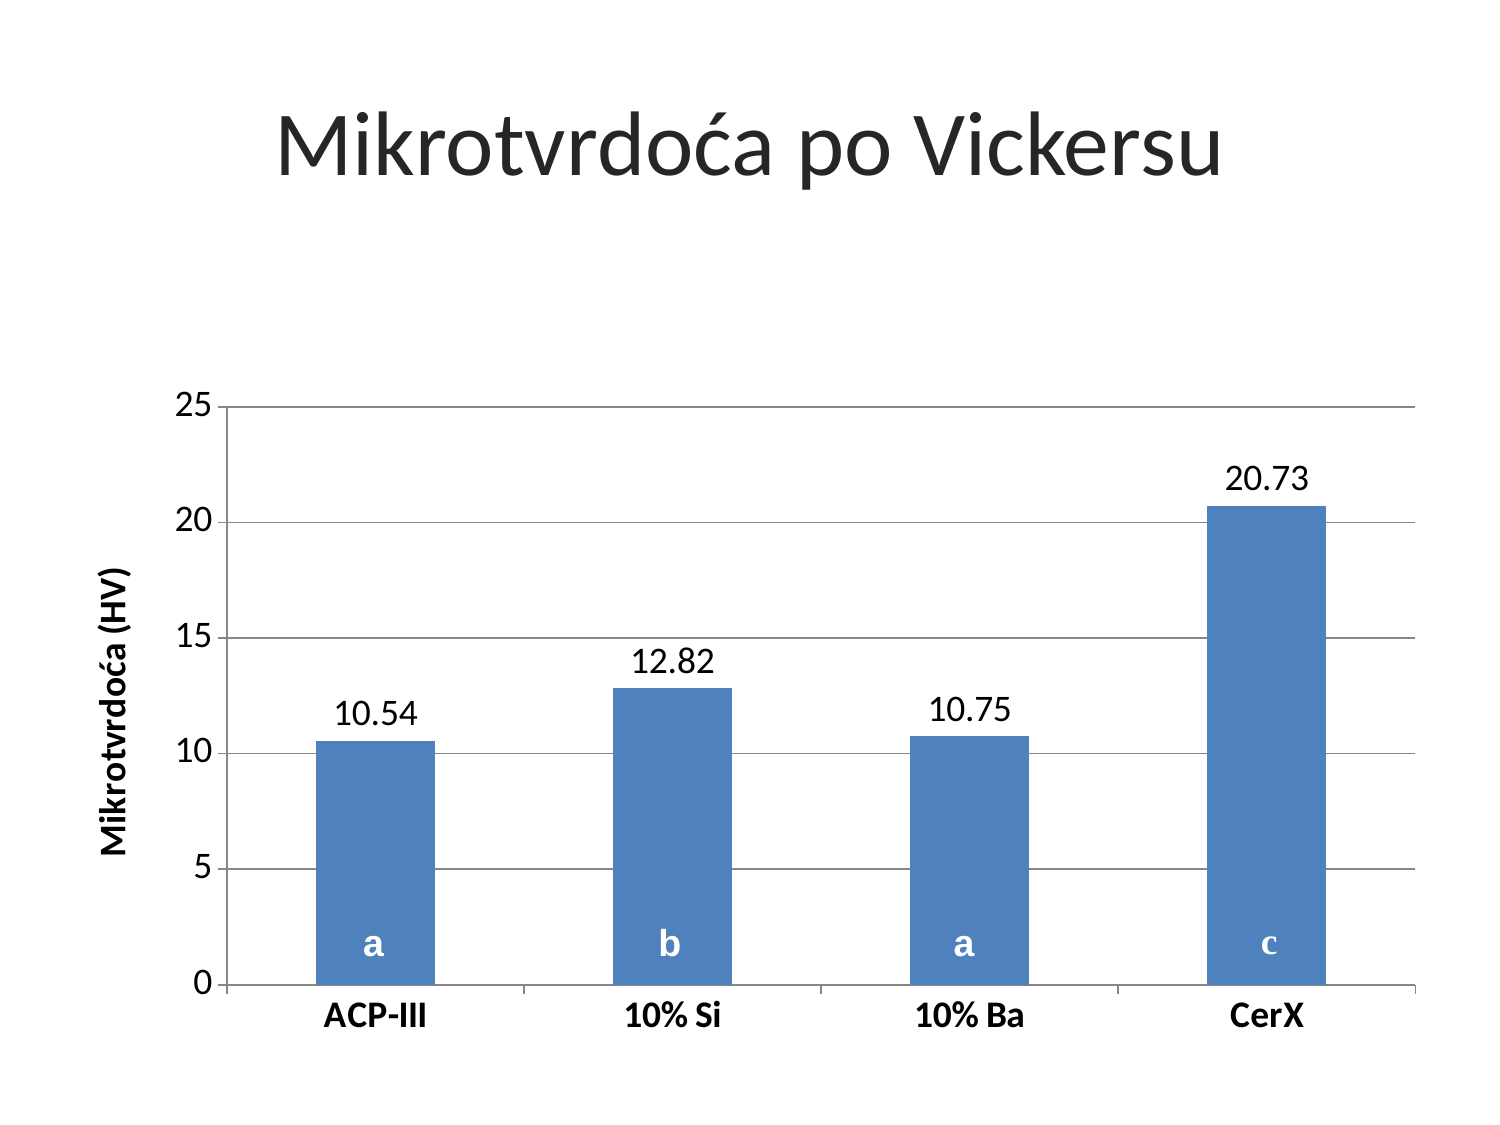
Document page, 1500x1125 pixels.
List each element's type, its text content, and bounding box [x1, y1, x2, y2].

title Mikrotvrdoća po Vickersu [75, 45, 1425, 233]
chart [41, 243, 1459, 1083]
